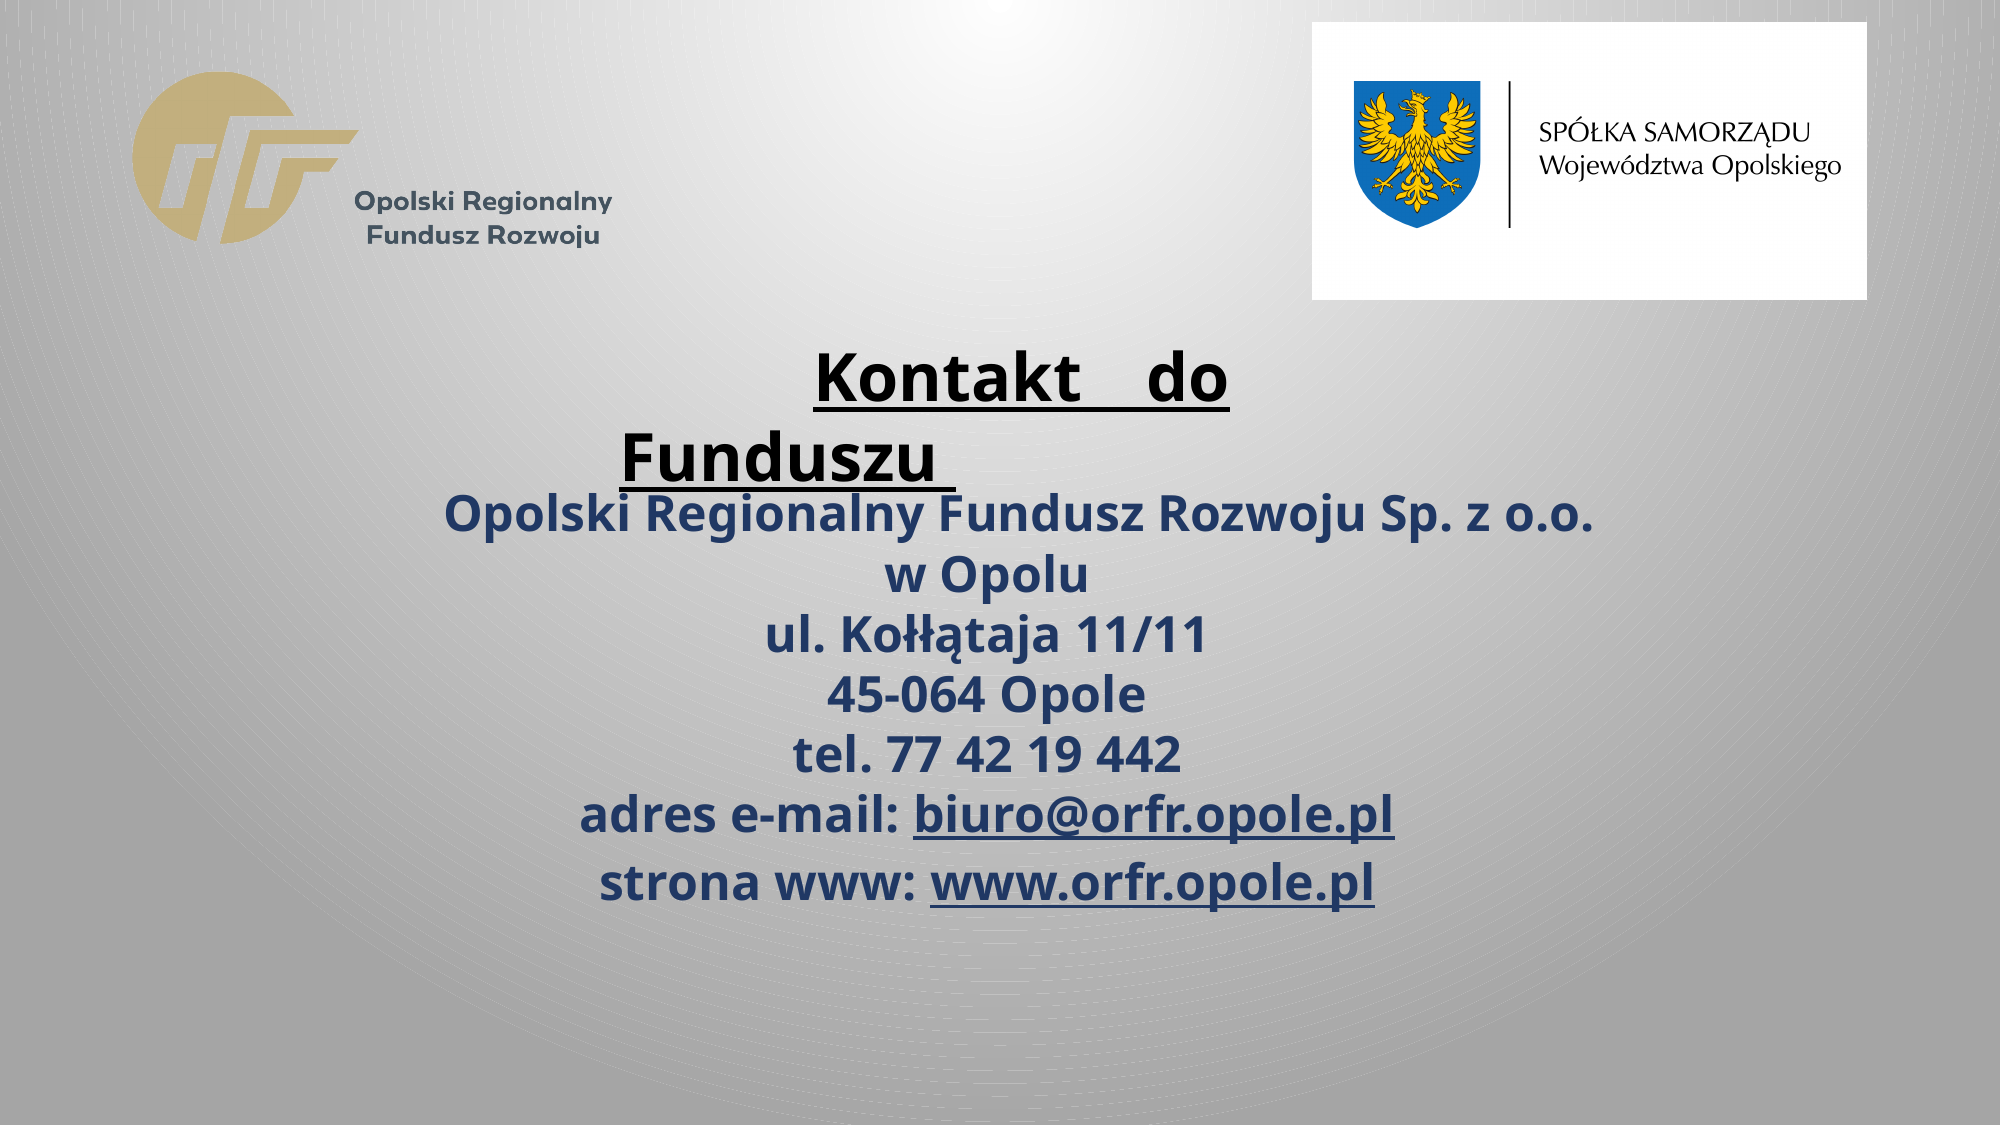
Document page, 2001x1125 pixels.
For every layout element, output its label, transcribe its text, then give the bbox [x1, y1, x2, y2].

picture [76, 15, 656, 300]
text_box Opolski Regionalny Fundusz Rozwoju Sp. z o.o. w Opolu ul. Kołłątaja 11/11 45-064 Opole tel. 77 42 19 442 adres e-mail: biuro@orfr.opole.pl strona www: www.orfr.opole.pl [225, 465, 1749, 972]
text_box Kontakt do Funduszu [604, 327, 1246, 465]
picture [1312, 22, 1867, 300]
